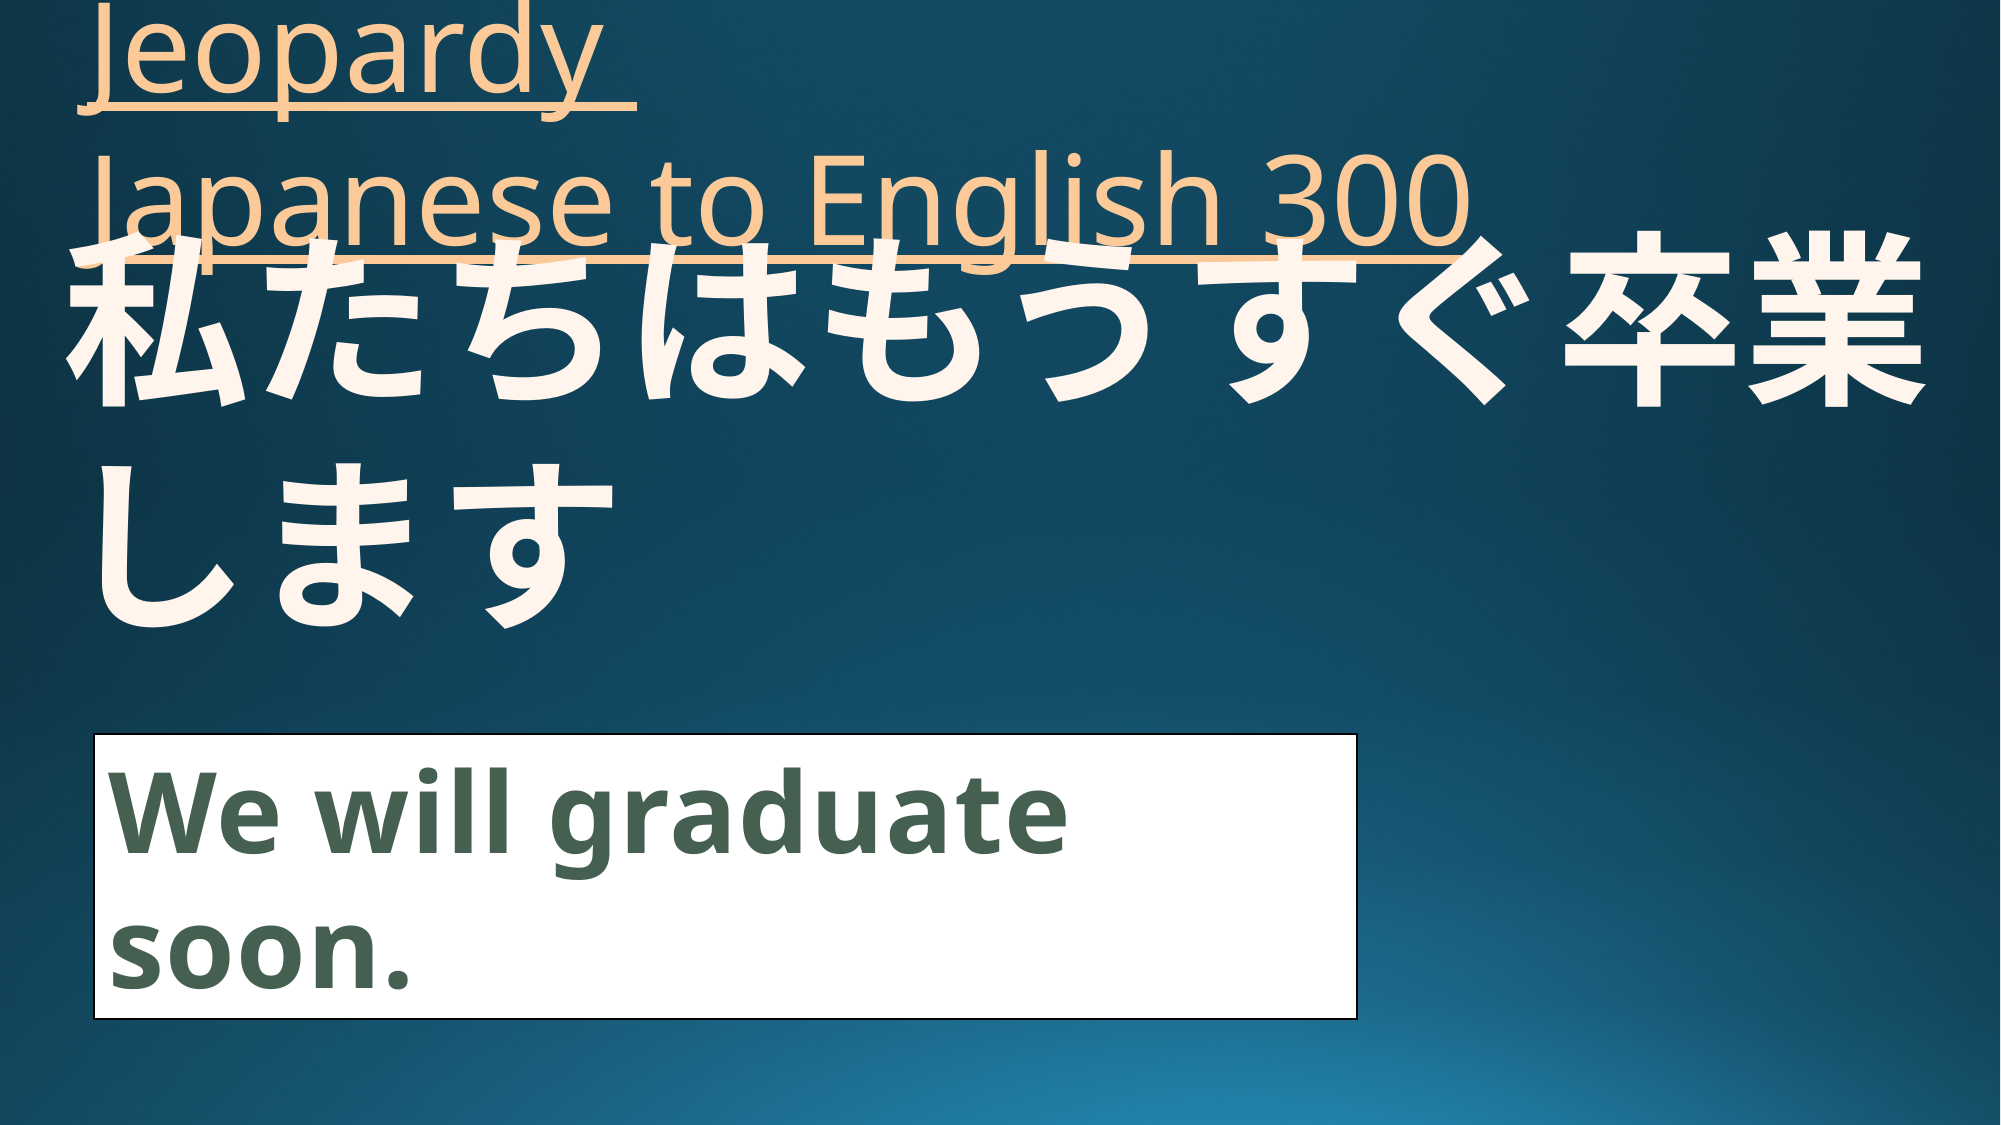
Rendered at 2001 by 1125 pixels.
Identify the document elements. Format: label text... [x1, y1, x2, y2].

text_box We will graduate soon. [93, 733, 1358, 1020]
text_box 私たちはもうすぐ卒業します [47, 195, 1972, 661]
picture [0, 0, 2001, 1125]
title Jeopardy Japanese to English 300 [72, 50, 1933, 195]
